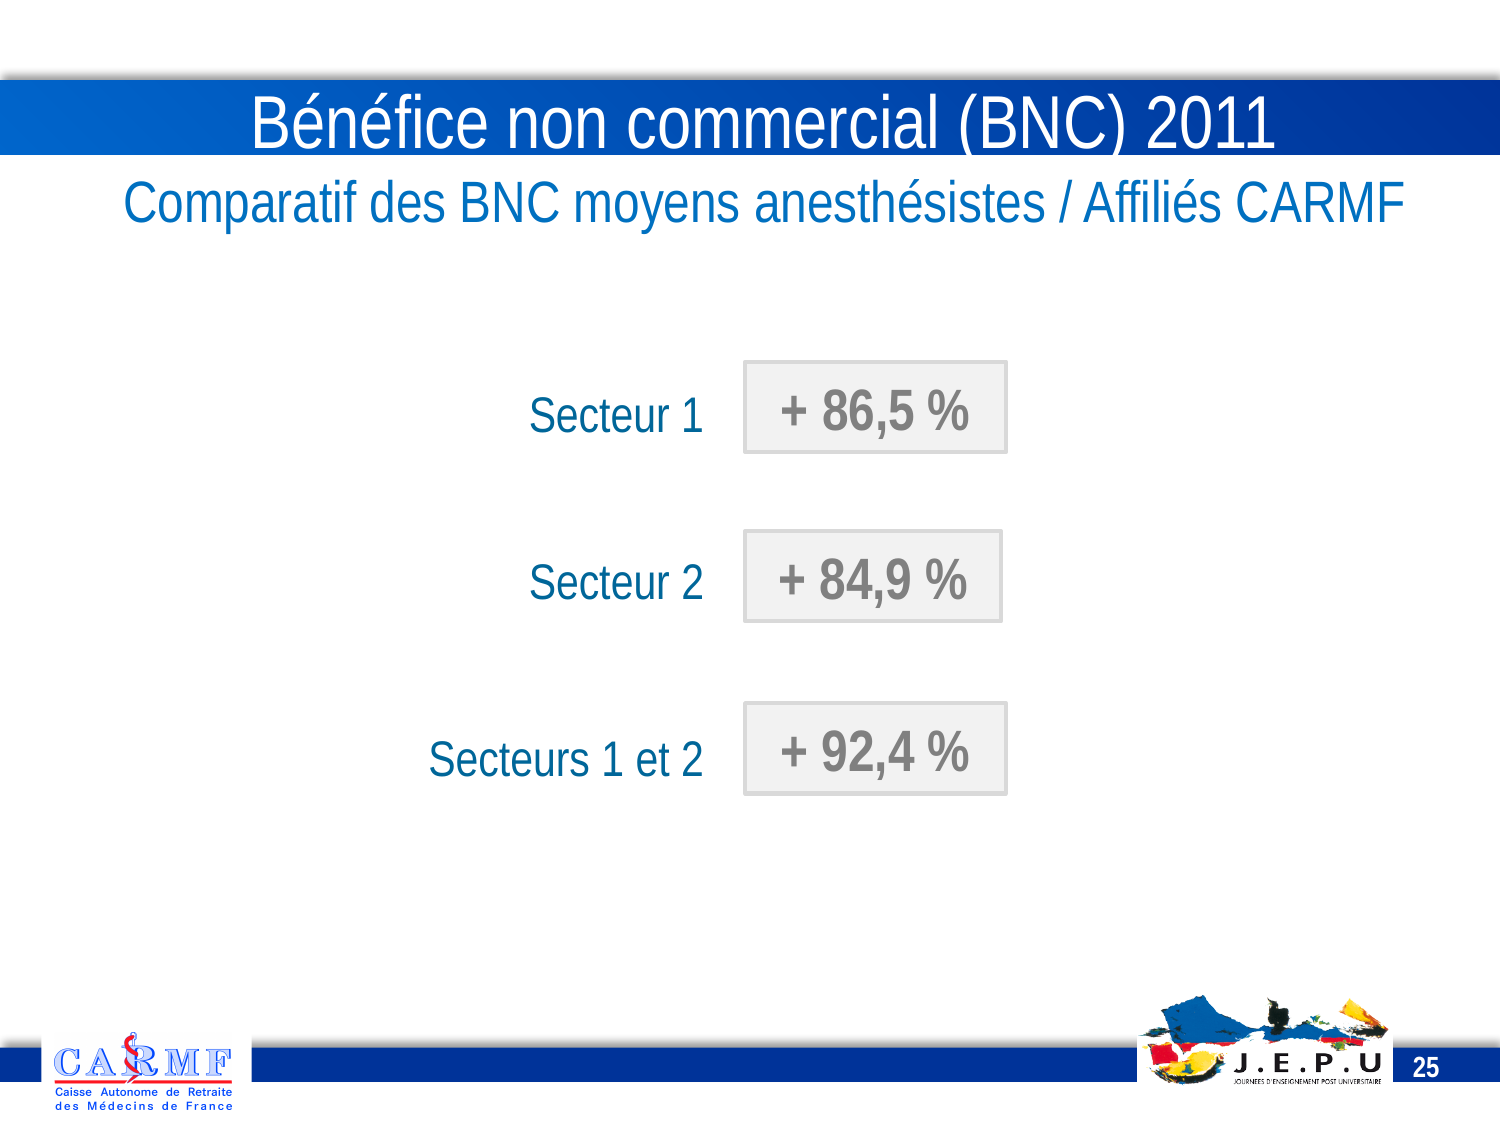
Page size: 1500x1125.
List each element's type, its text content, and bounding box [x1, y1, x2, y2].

text_box + 92,4 % [743, 701, 1008, 796]
picture [1136, 987, 1393, 1092]
title Bénéfice non commercial (BNC) 2011 Comparatif des BNC moyens anesthésistes / Affiliés CARMF [29, 66, 1500, 254]
text_box + 84,9 % [743, 529, 1003, 623]
text_box + 86,5 % [743, 360, 1008, 454]
text_box Secteur 1 [456, 371, 724, 454]
text_box Secteur 2 [449, 538, 724, 621]
picture [54, 1032, 232, 1110]
text_box Secteurs 1 et 2 [371, 715, 724, 799]
